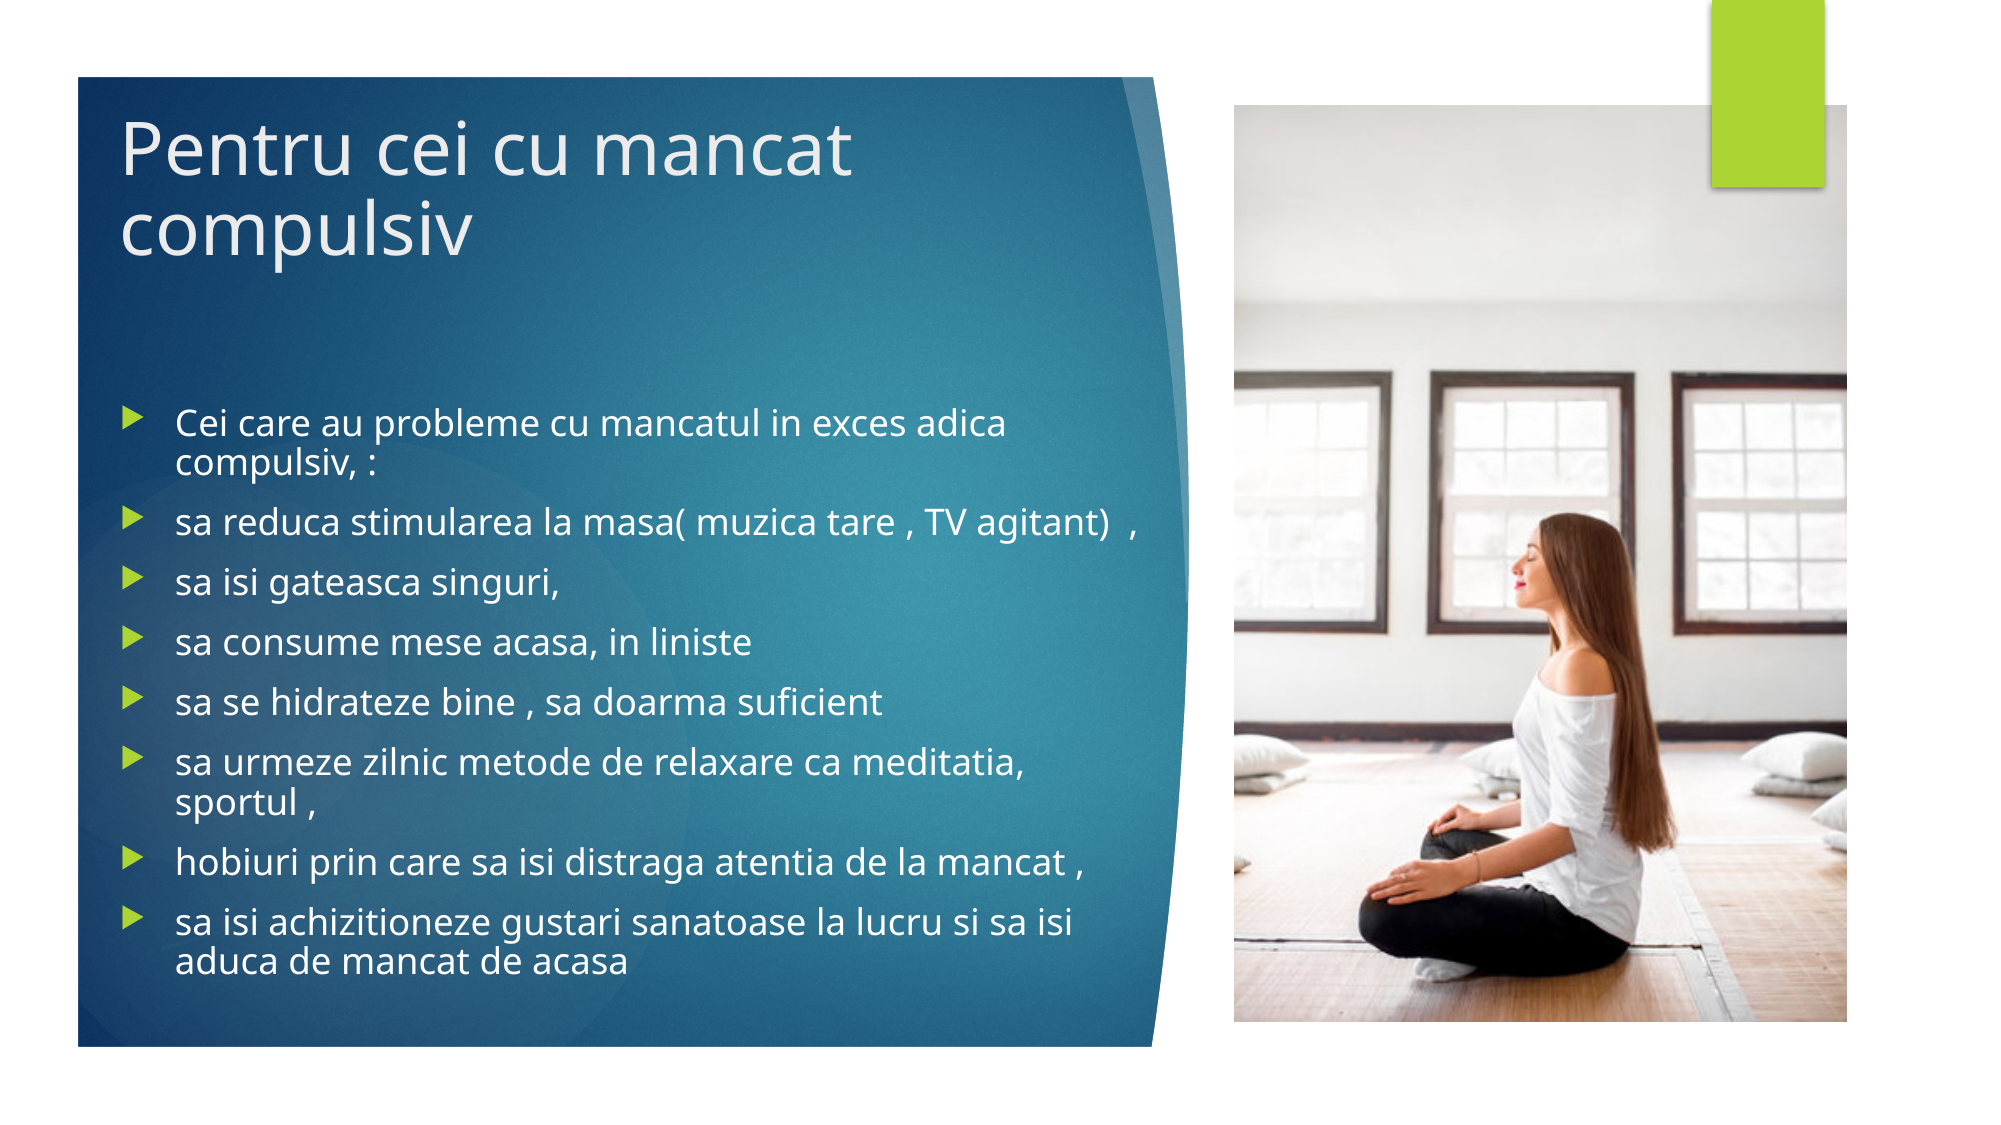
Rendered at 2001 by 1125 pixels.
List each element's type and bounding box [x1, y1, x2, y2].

text_box [0, 0, 2000, 1125]
picture [1234, 105, 1847, 1023]
